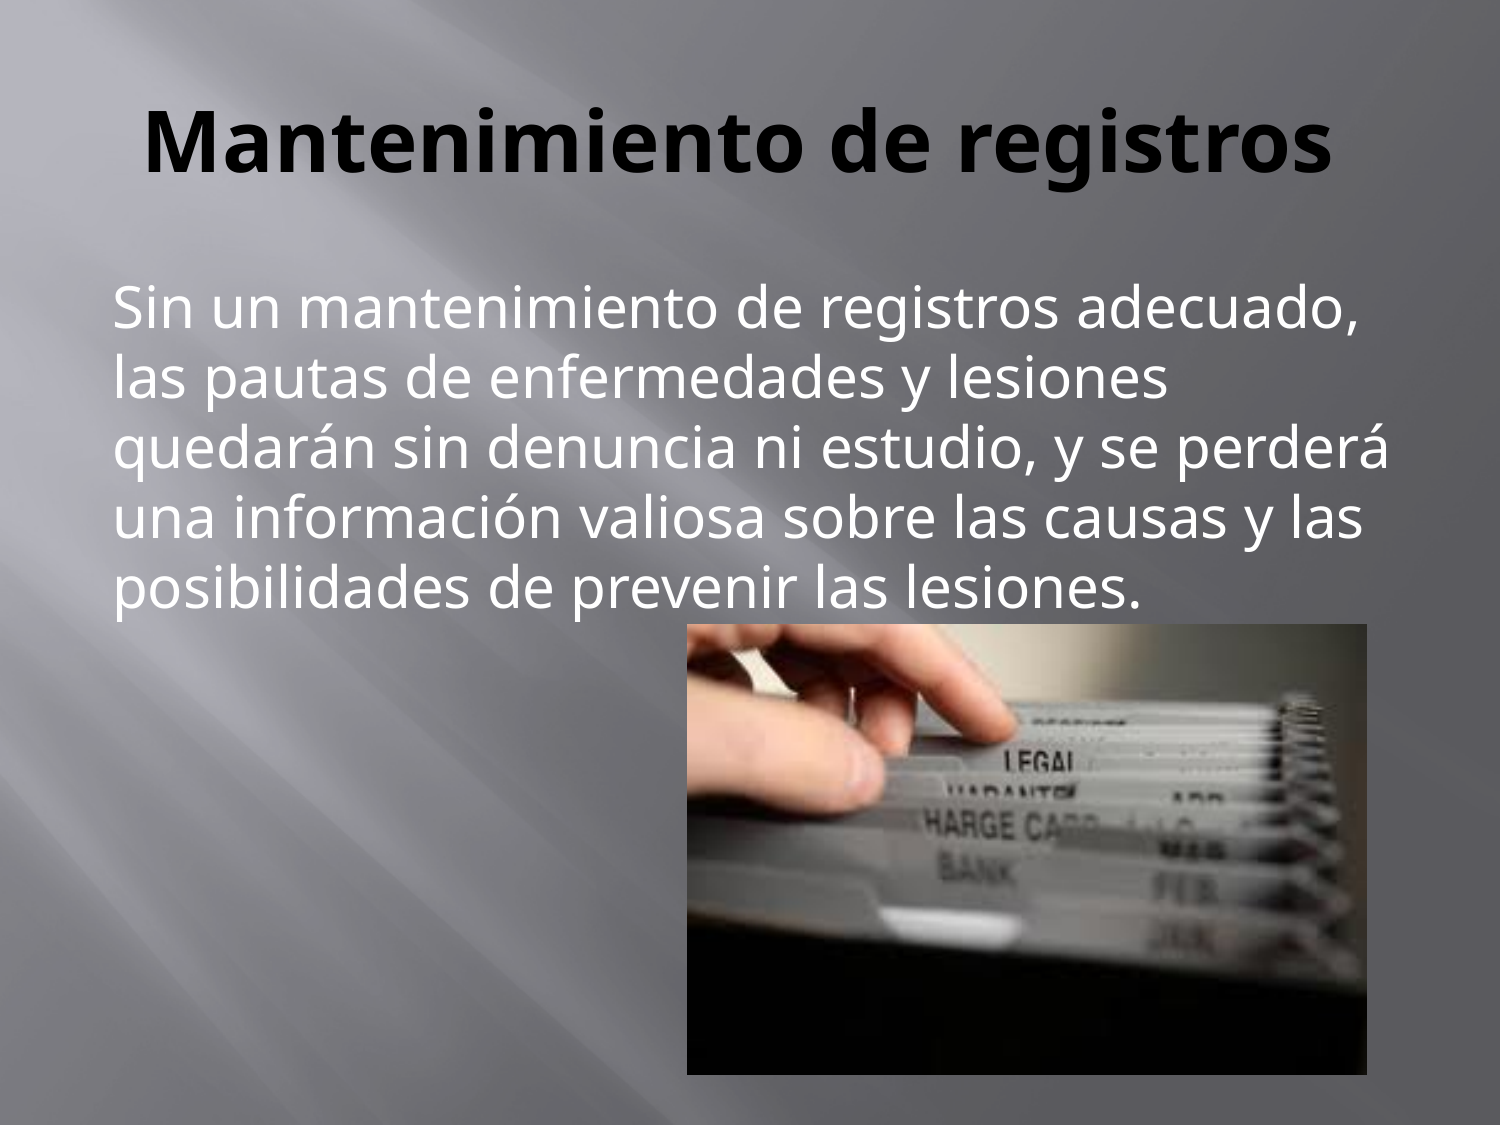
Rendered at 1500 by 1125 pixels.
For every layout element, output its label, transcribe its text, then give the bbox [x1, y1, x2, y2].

list Sin un mantenimiento de registros adecuado, las pautas de enfermedades y lesiones quedarán sin denuncia ni estudio, y se perderá una información valiosa sobre las causas y las posibilidades de prevenir las lesiones. [75, 262, 1425, 1035]
title Mantenimiento de registros [75, 45, 1425, 233]
picture [687, 624, 1367, 1076]
